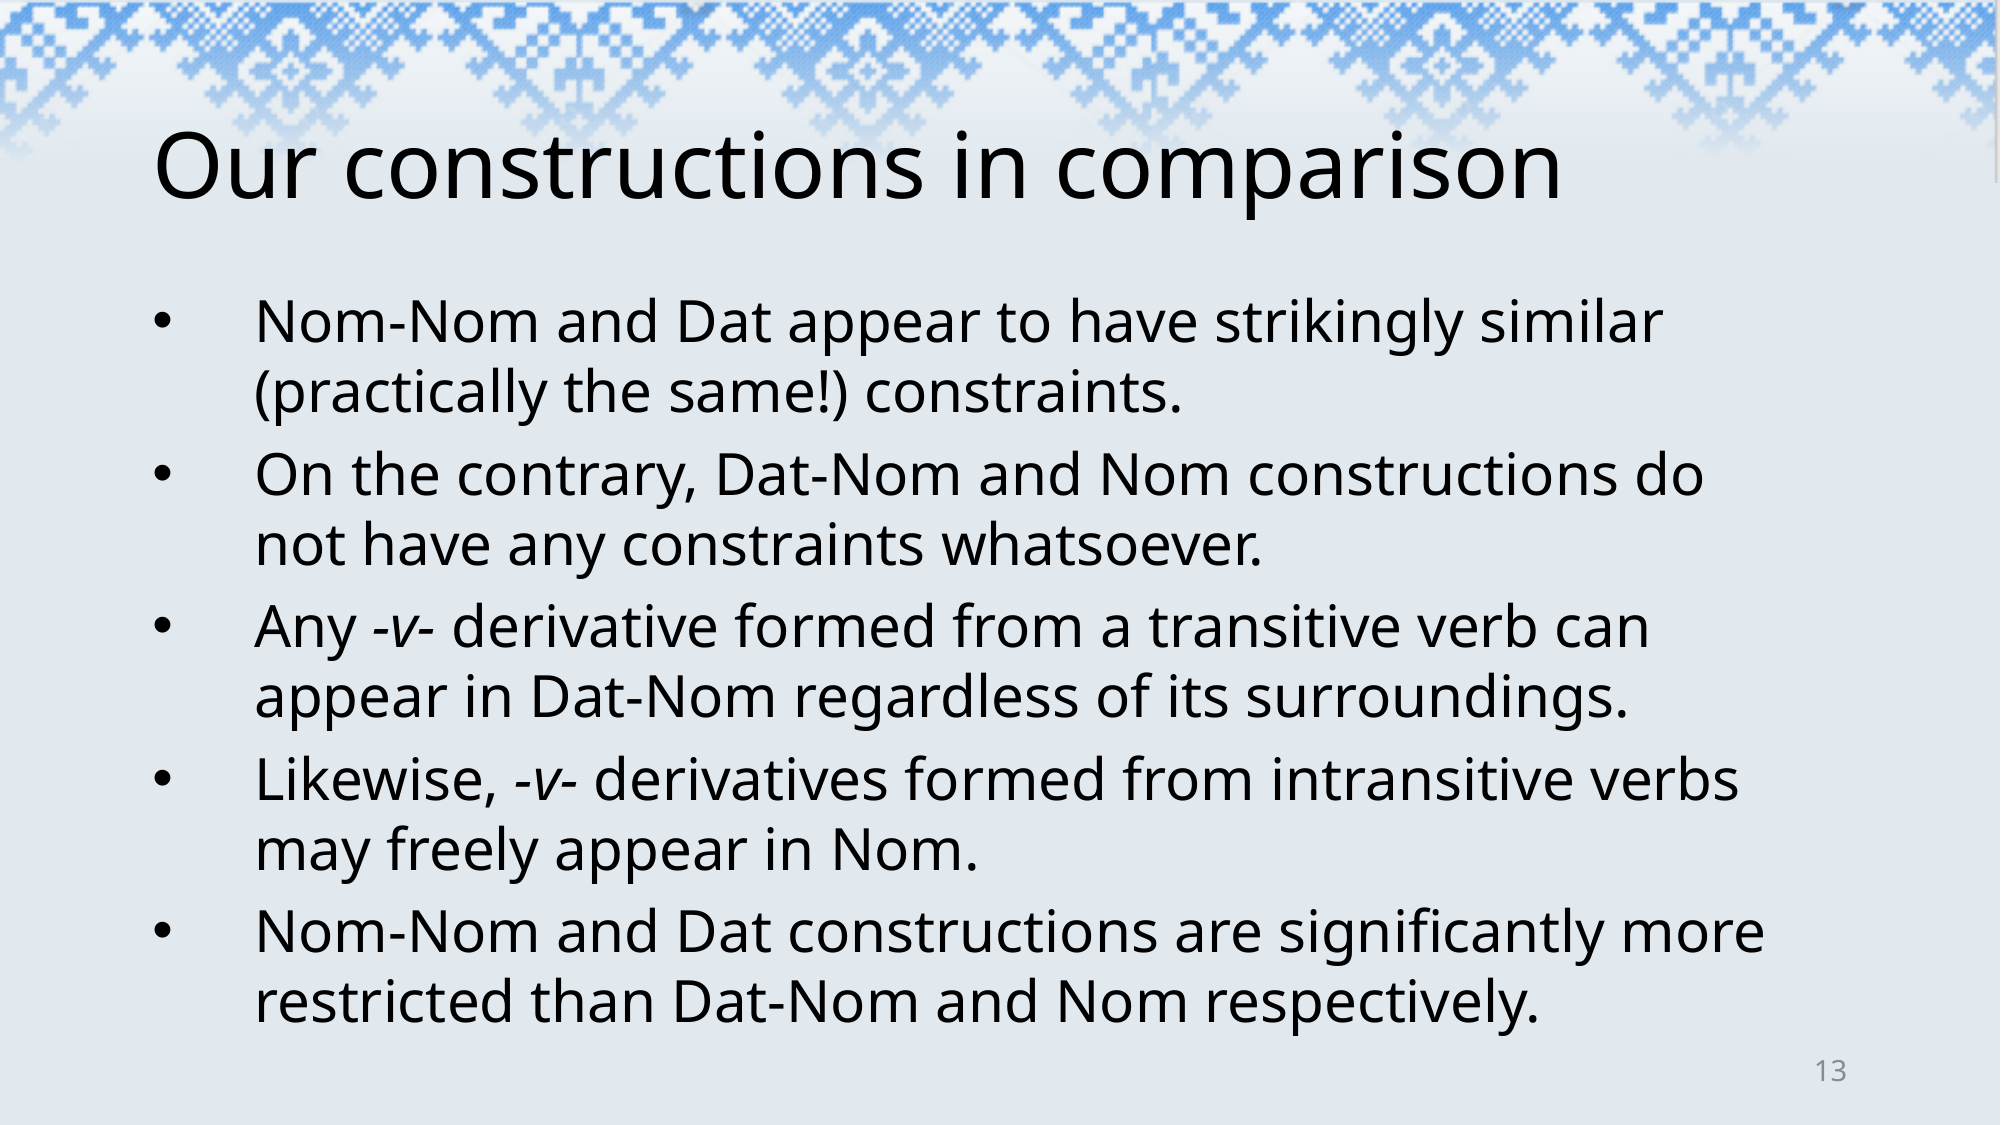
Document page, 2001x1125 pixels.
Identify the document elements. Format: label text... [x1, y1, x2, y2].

text_box Nom-Nom and Dat appear to have strikingly similar (practically the same!) constraints. On the contrary, Dat-Nom and Nom constructions do not have any constraints whatsoever. Any -v- derivative formed from a transitive verb can appear in Dat-Nom regardless of its surroundings. Likewise, -v- derivatives formed from intransitive verbs may freely appear in Nom. Nom-Nom and Dat constructions are significantly more restricted than Dat-Nom and Nom respectively. [137, 277, 1816, 1042]
picture [0, 0, 2000, 183]
title Our constructions in comparison [137, 183, 1863, 278]
slide_number 13 [1412, 1042, 1863, 1103]
